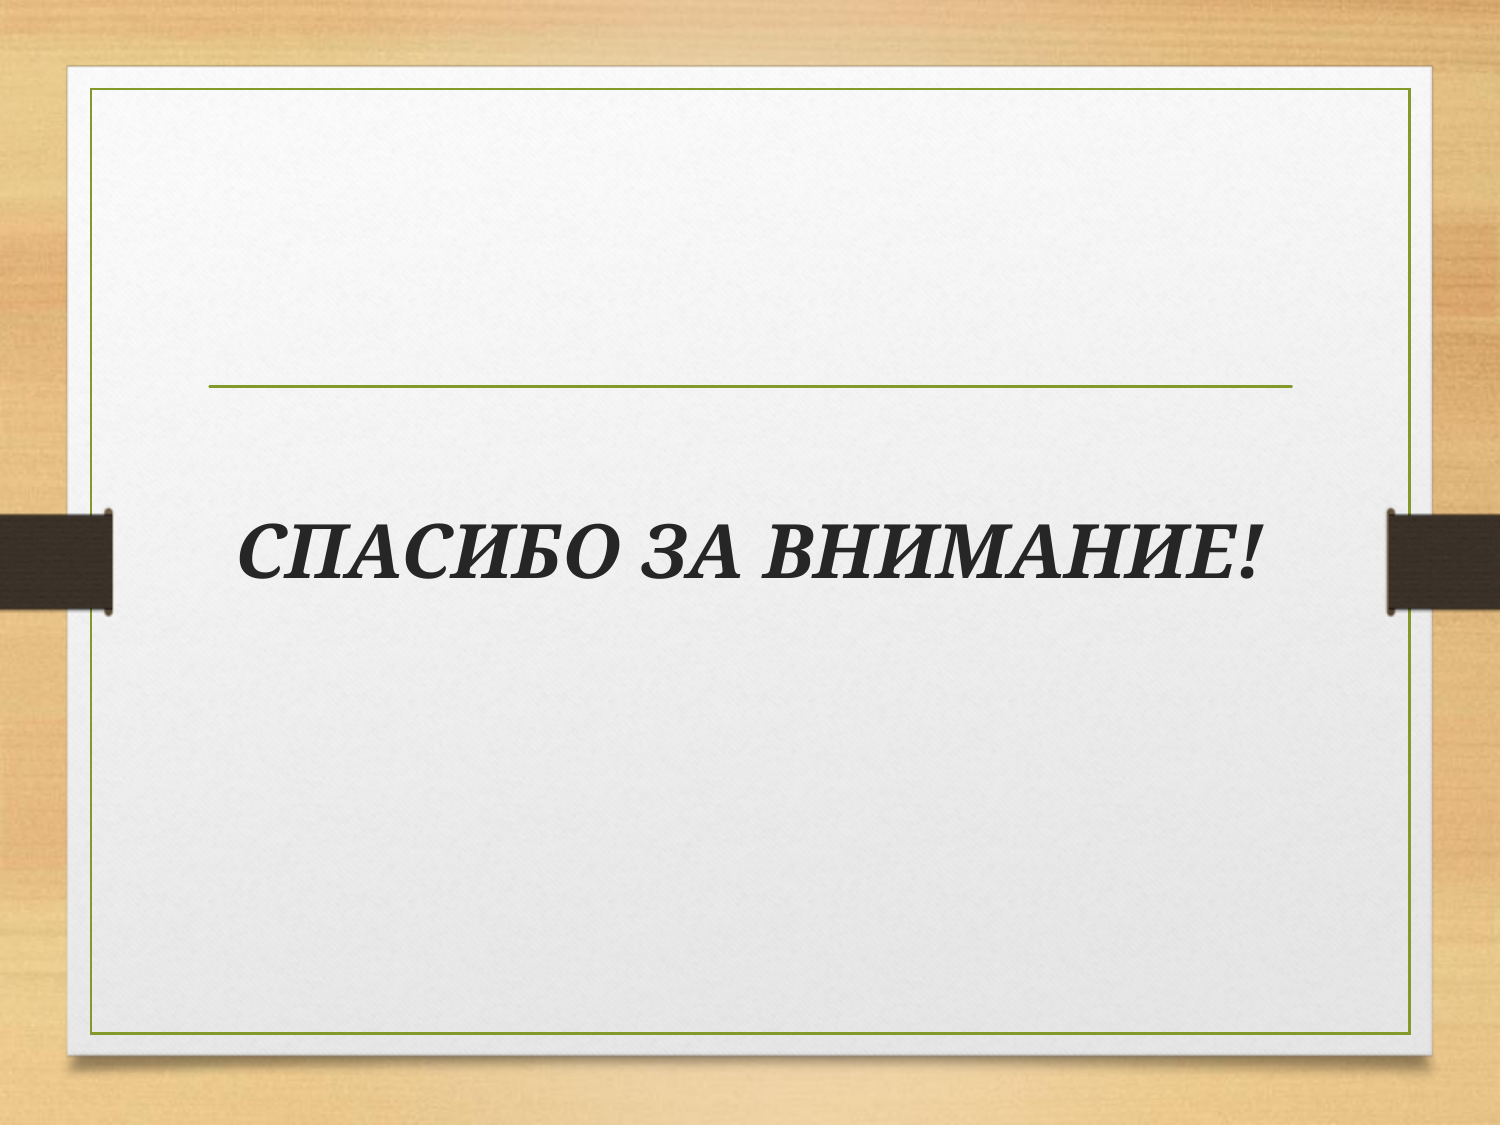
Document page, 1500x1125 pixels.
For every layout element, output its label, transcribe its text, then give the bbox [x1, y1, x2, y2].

picture [0, 0, 1500, 1125]
list СПАСИБО ЗА ВНИМАНИЕ! [192, 408, 1309, 974]
